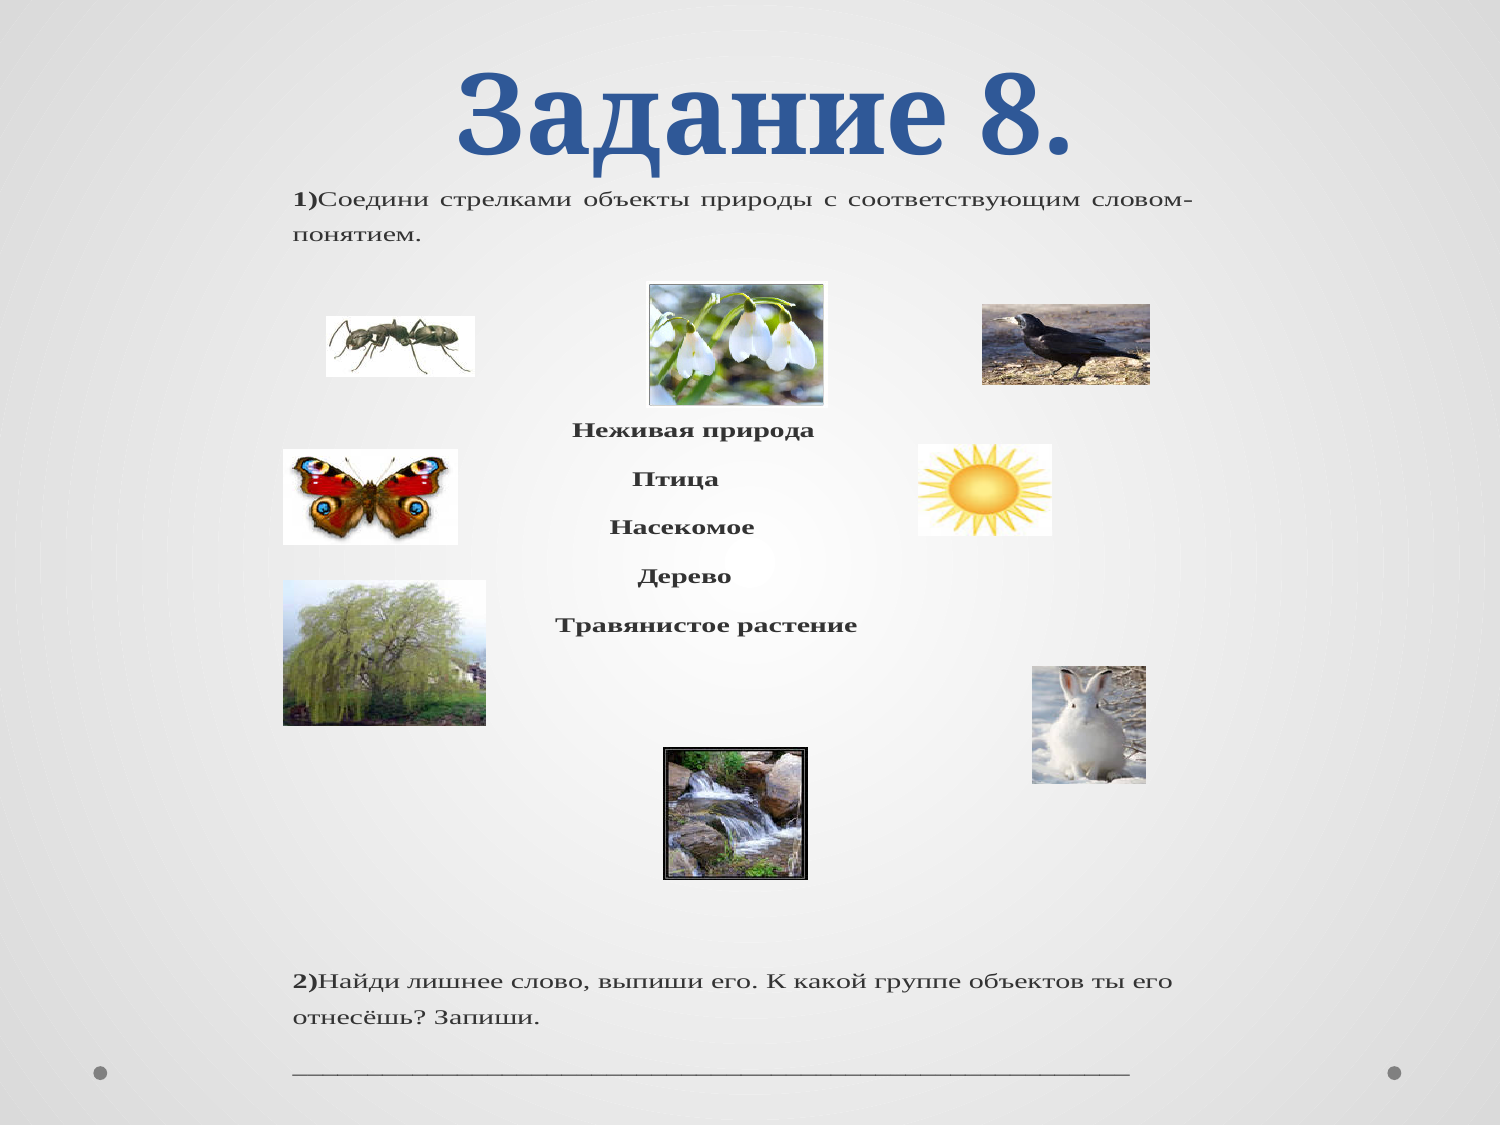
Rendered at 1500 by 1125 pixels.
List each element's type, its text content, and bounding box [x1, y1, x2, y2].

title Задание 8. [135, 0, 1425, 185]
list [264, 186, 1204, 1095]
